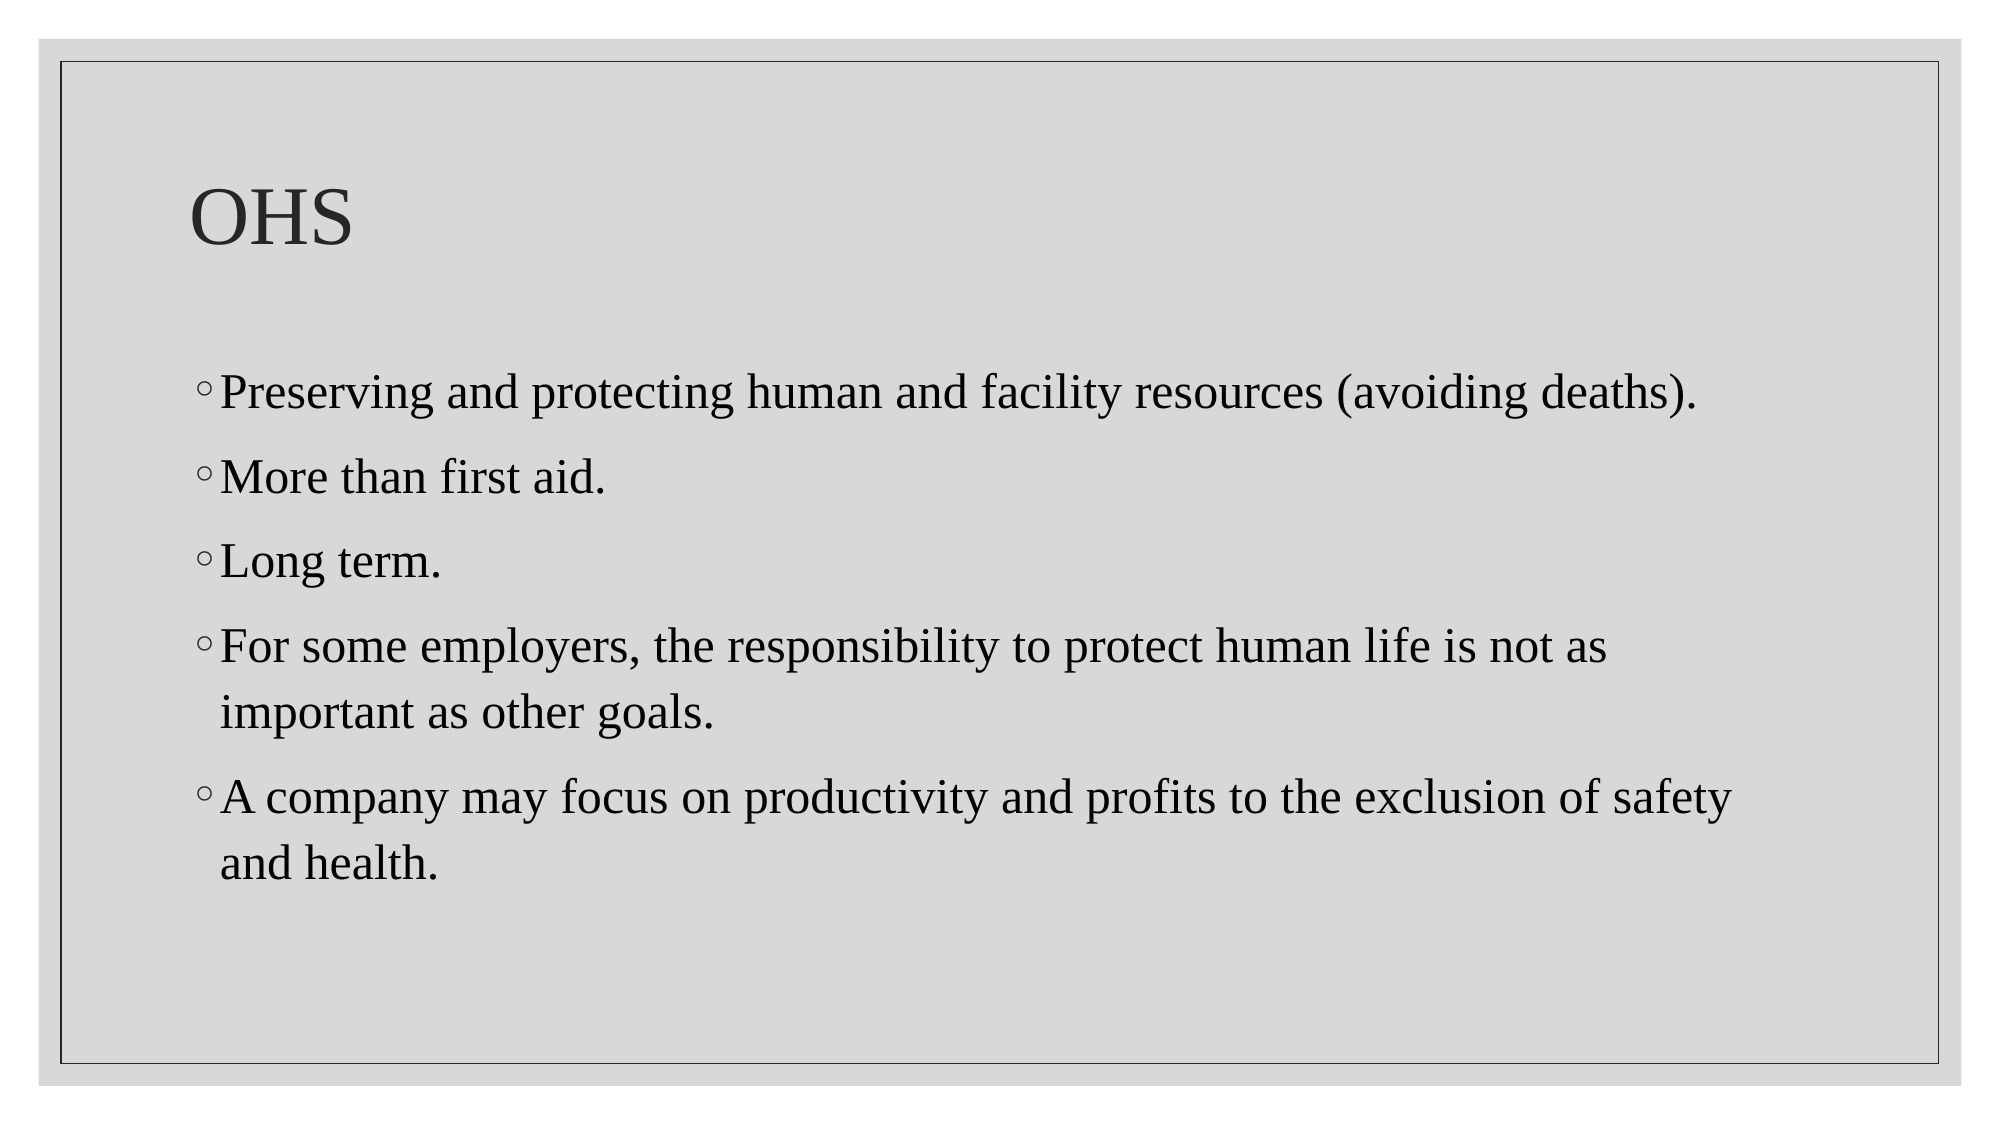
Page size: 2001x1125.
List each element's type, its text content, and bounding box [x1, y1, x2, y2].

title OHS [174, 105, 1825, 331]
list Preserving and protecting human and facility resources (avoiding deaths). More than first aid. Long term. For some employers, the responsibility to protect human life is not as important as other goals. A company may focus on productivity and profits to the exclusion of safety and health. [174, 345, 1825, 977]
